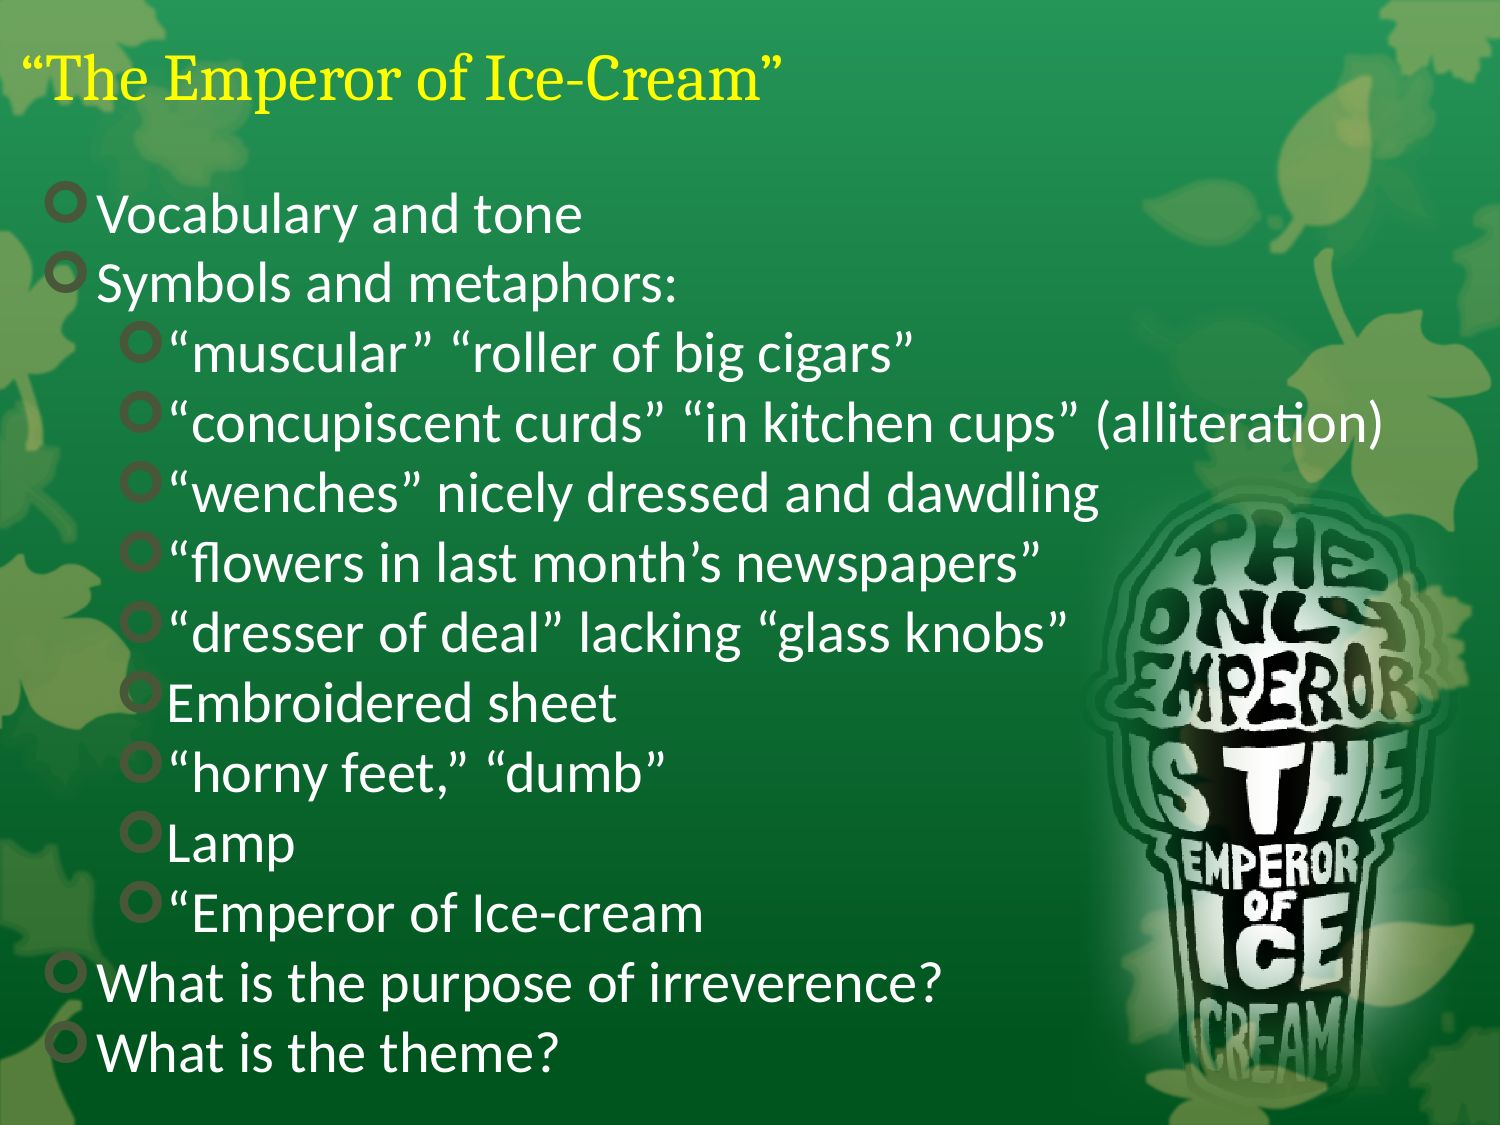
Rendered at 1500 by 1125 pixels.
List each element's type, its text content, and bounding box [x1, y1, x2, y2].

title “The Emperor of Ice-Cream” [5, 0, 838, 150]
list Vocabulary and tone Symbols and metaphors: “muscular” “roller of big cigars” “concupiscent curds” “in kitchen cups” (alliteration) “wenches” nicely dressed and dawdling “flowers in last month’s newspapers” “dresser of deal” lacking “glass knobs” Embroidered sheet “horny feet,” “dumb” Lamp “Emperor of Ice-cream What is the purpose of irreverence? What is the theme? [24, 142, 1438, 1118]
picture [1071, 462, 1472, 1119]
